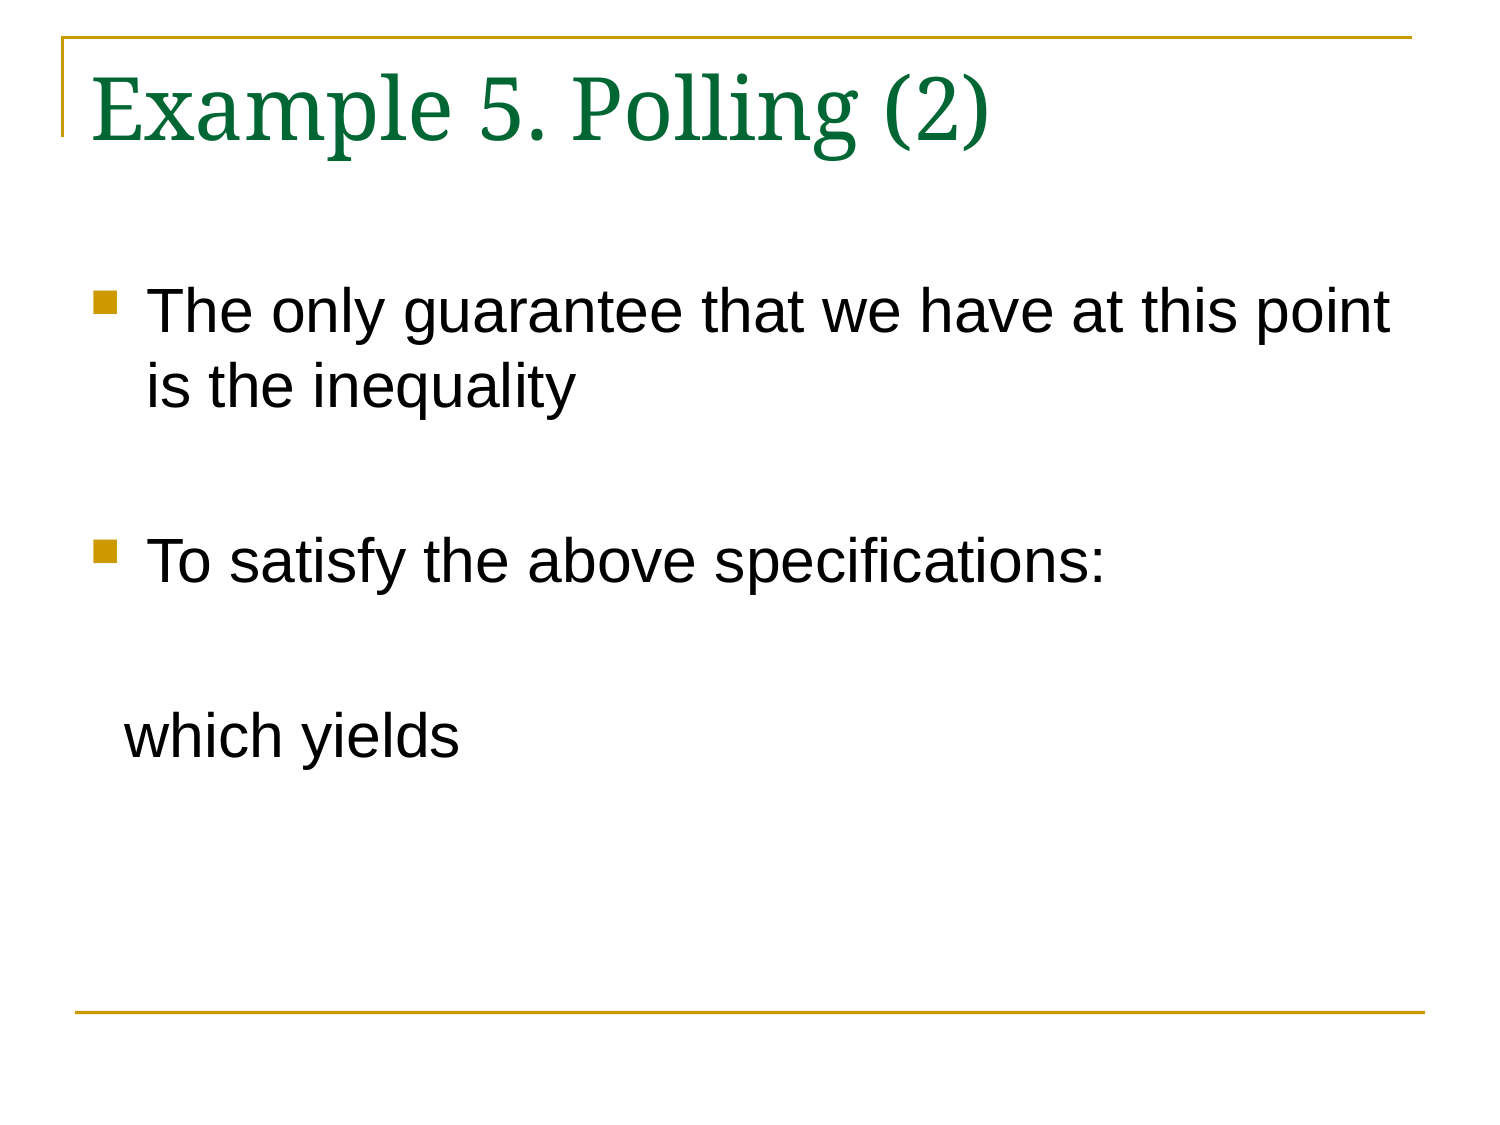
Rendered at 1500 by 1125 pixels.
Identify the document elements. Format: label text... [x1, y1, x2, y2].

title Example 5. Polling (2) [75, 45, 1425, 233]
